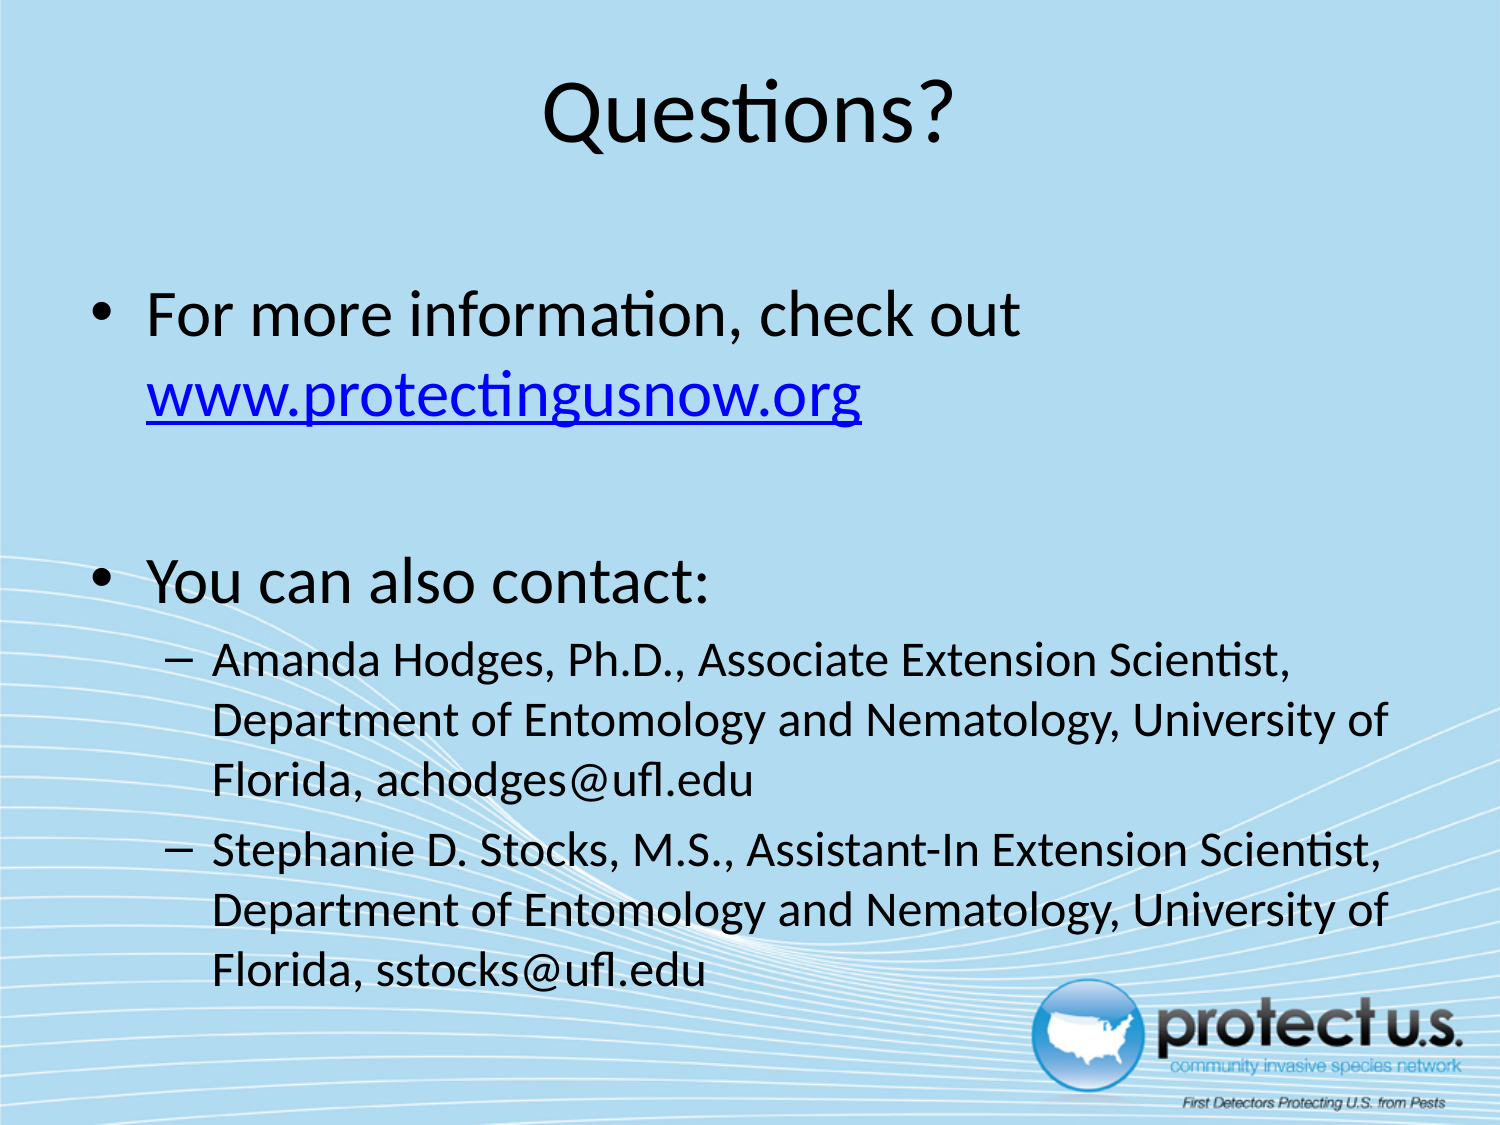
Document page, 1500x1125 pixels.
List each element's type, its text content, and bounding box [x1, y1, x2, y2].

title Questions? [74, 12, 1426, 201]
list For more information, check out www.protectingusnow.org You can also contact: Amanda Hodges, Ph.D., Associate Extension Scientist, Department of Entomology and Nematology, University of Florida, achodges@ufl.edu Stephanie D. Stocks, M.S., Assistant-In Extension Scientist, Department of Entomology and Nematology, University of Florida, sstocks@ufl.edu [74, 262, 1426, 1006]
picture [0, 0, 1500, 1125]
